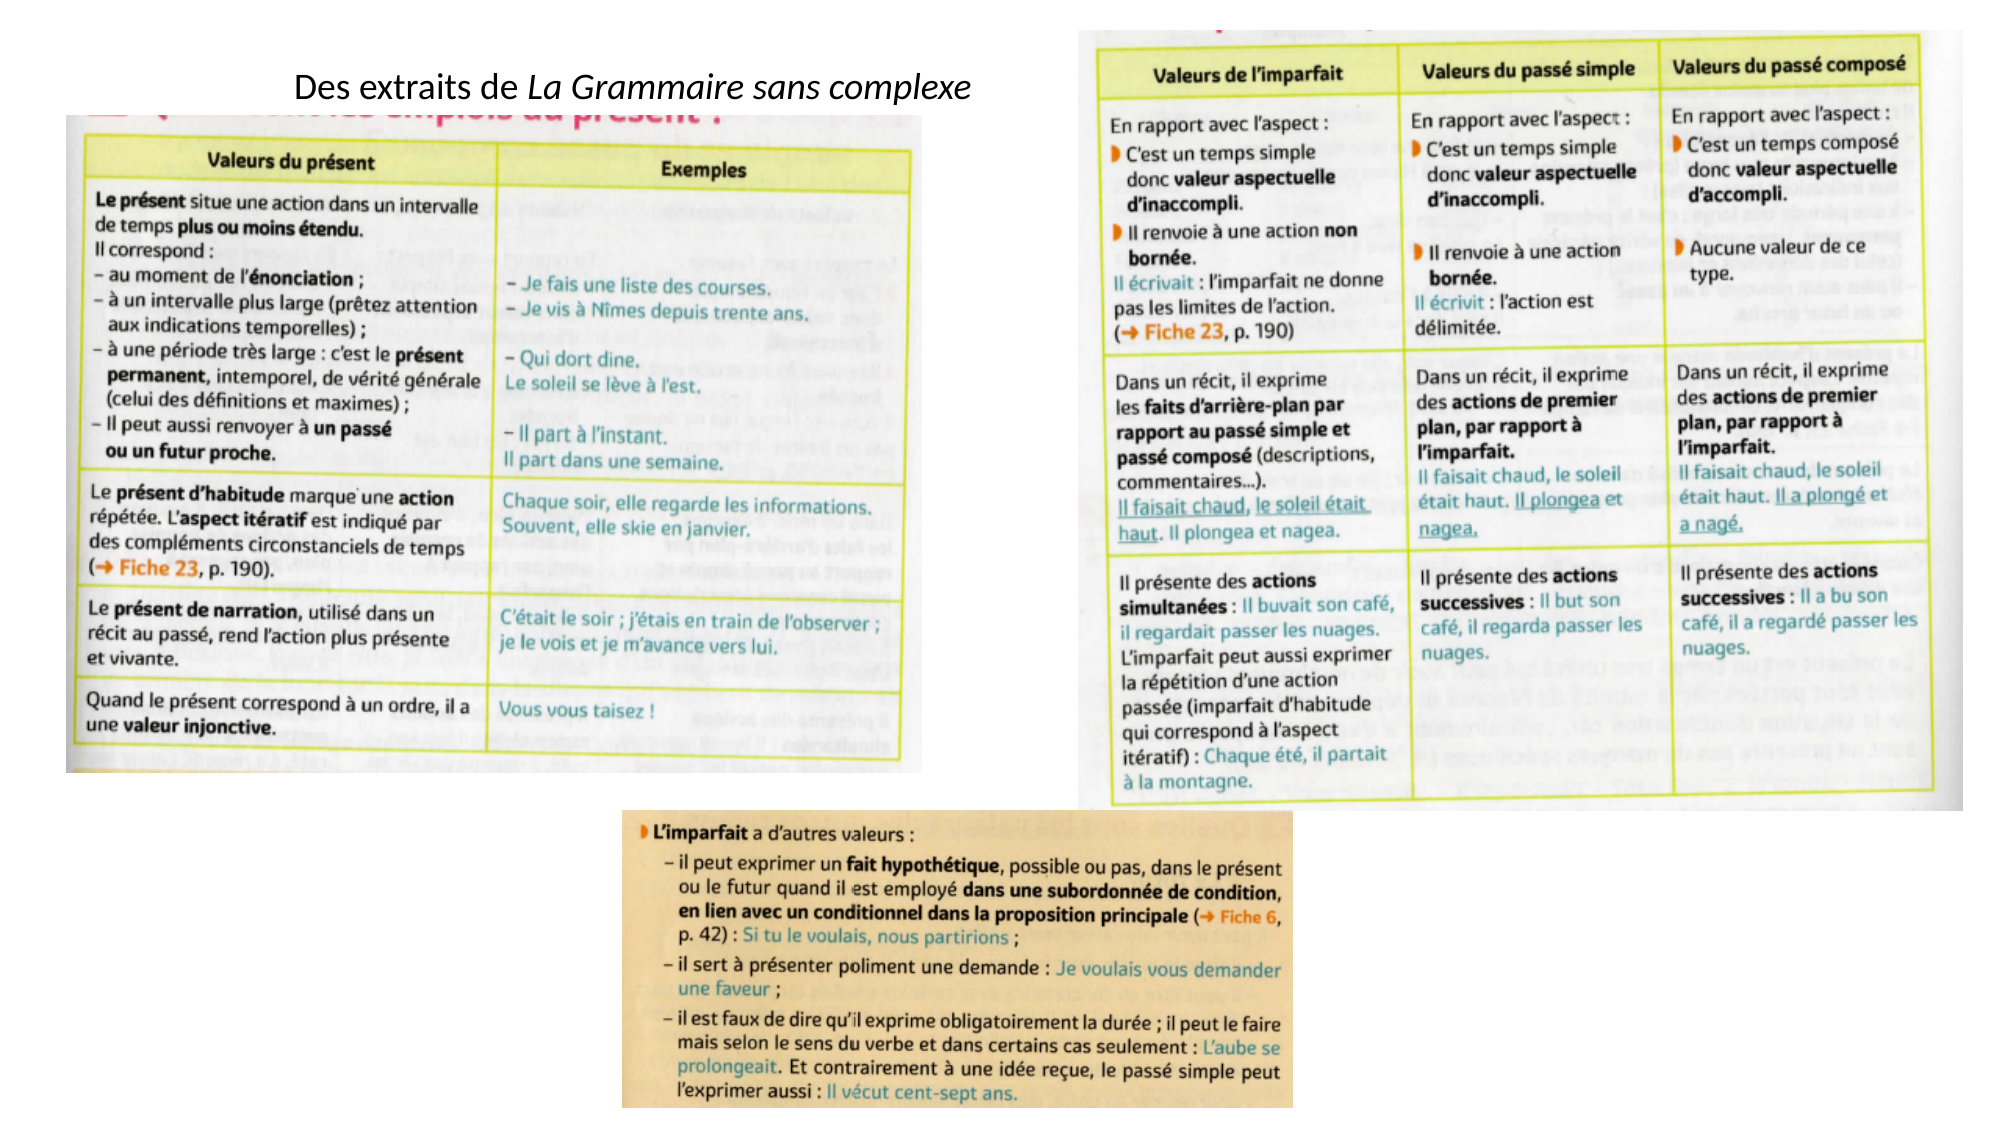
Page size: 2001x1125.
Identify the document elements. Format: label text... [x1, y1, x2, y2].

picture [66, 115, 922, 774]
text_box Des extraits de La Grammaire sans complexe [279, 54, 1078, 115]
picture [621, 30, 1963, 1108]
